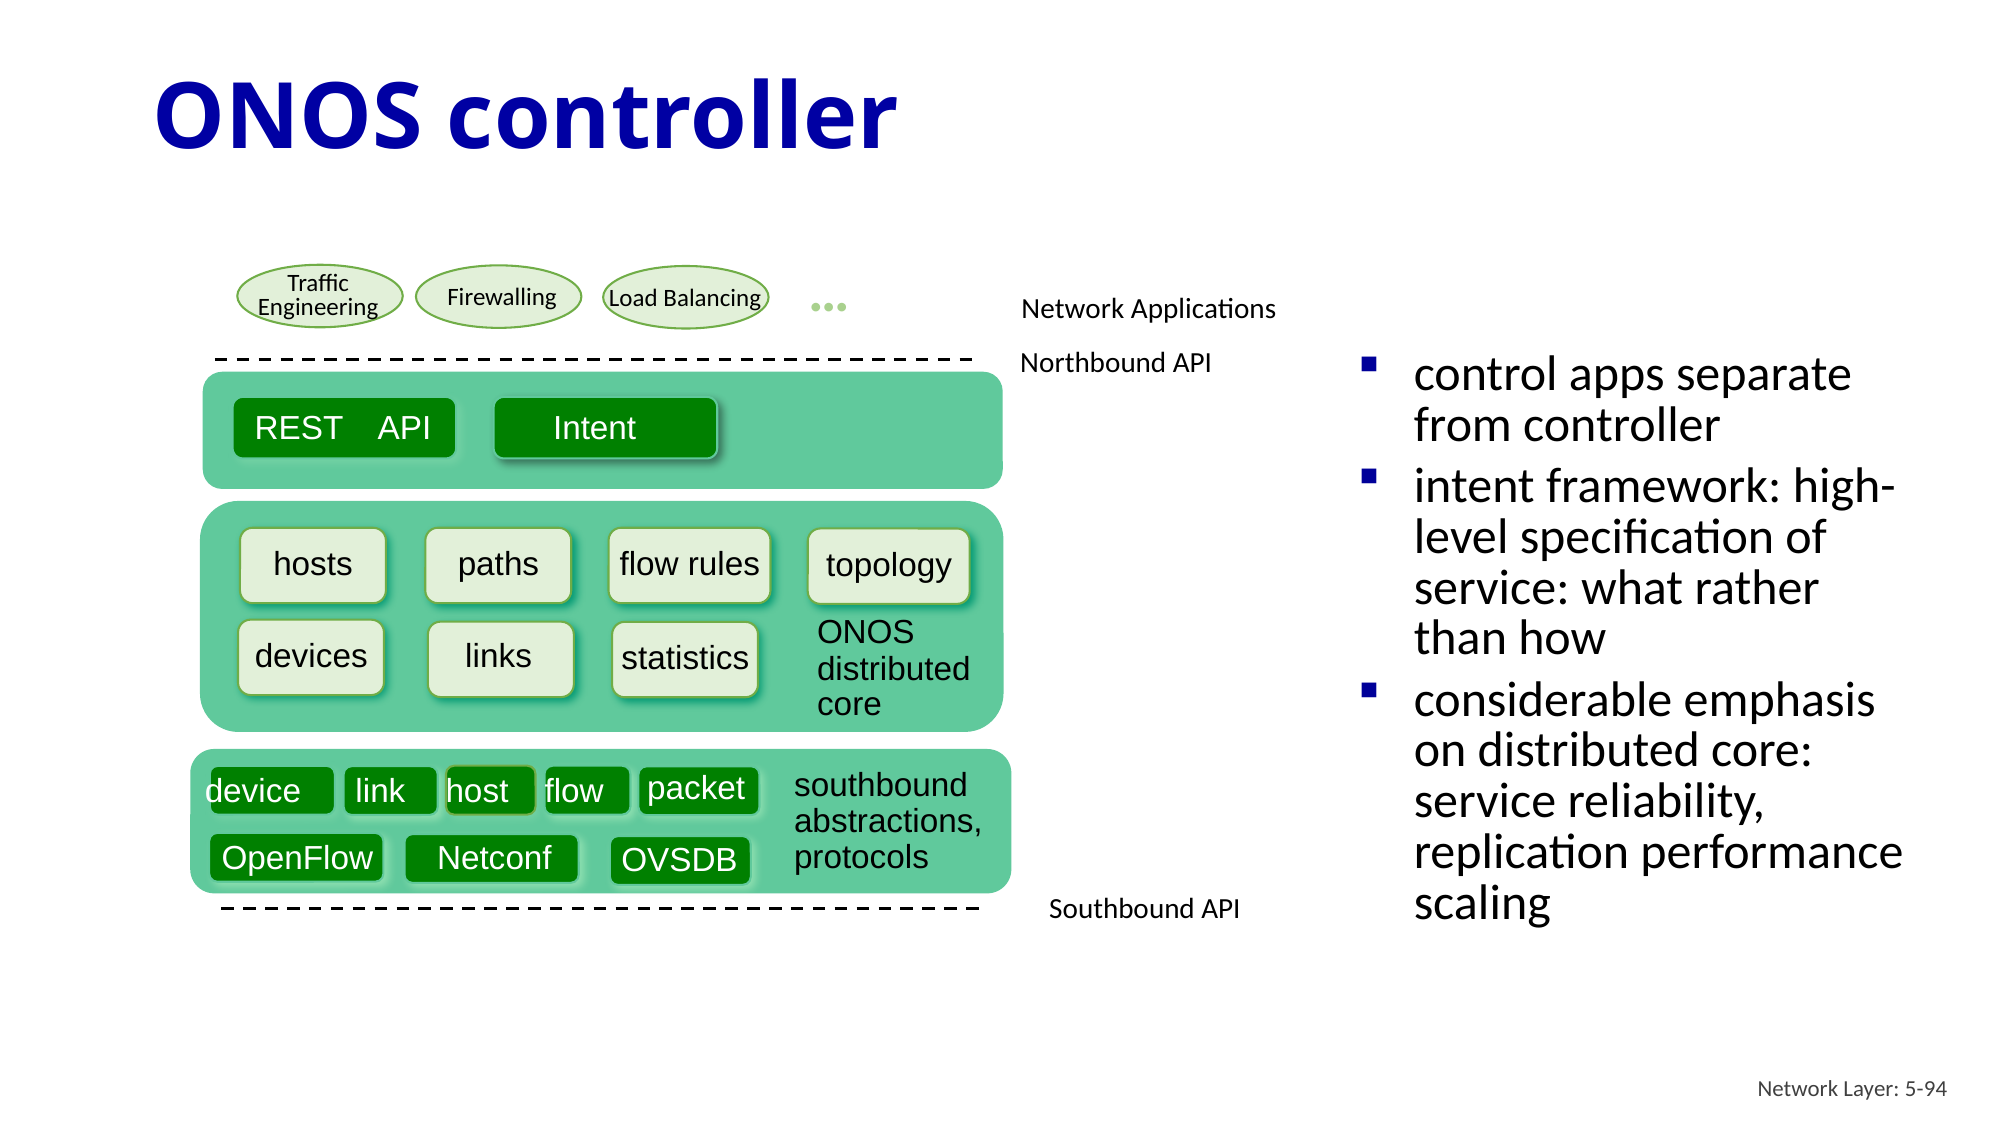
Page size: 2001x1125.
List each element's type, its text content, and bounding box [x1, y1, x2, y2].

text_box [401, 265, 584, 328]
text_box northbound abstractions, protocols [784, 380, 1097, 490]
text_box Southbound API [1020, 889, 1270, 932]
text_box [584, 265, 786, 329]
title ONOS controller [137, 45, 1942, 193]
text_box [202, 371, 1003, 489]
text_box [217, 264, 419, 330]
slide_number Network Layer: 5-94 [1512, 1056, 1963, 1117]
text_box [190, 748, 1044, 899]
text_box Northbound API [991, 342, 1241, 386]
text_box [199, 500, 1025, 733]
text_box Network Applications [927, 288, 1371, 332]
text_box … [793, 245, 870, 331]
text_box control apps separate from controller intent framework: high-level specification of service: what rather than how considerable emphasis on distributed core: service reliability, replication performance scaling [1342, 342, 1934, 999]
